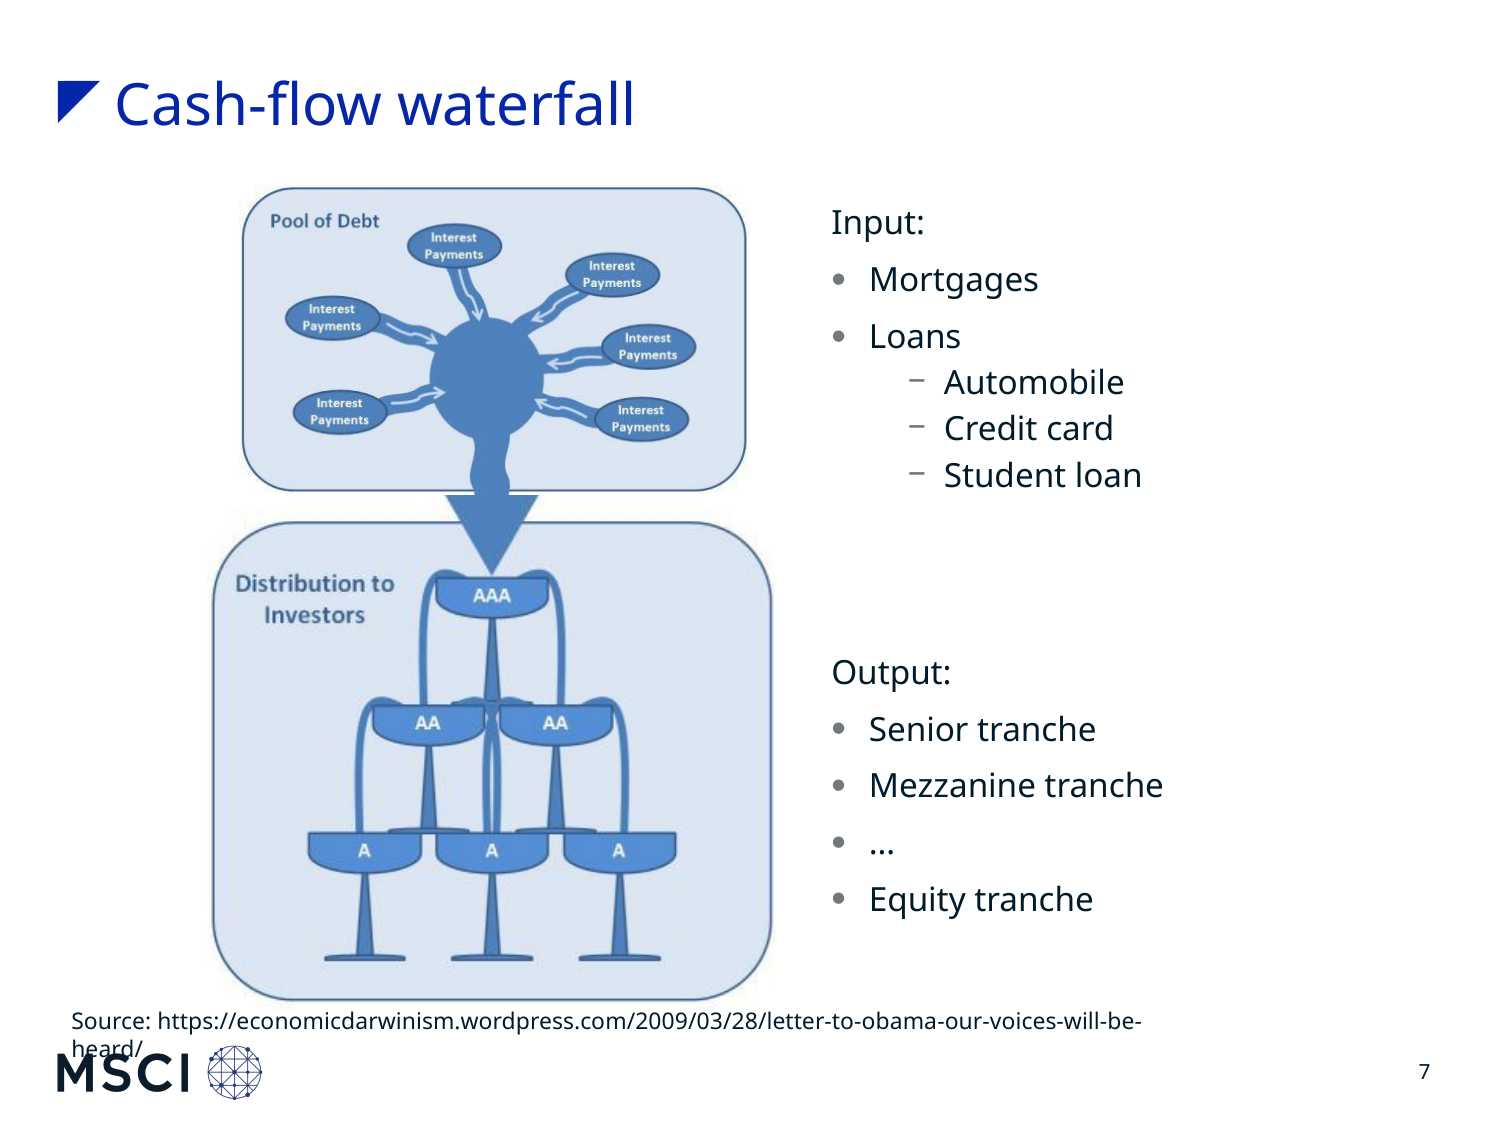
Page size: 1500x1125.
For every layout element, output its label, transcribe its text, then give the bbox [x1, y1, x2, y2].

picture [206, 185, 775, 1013]
picture [31, 1027, 287, 1118]
title Cash-flow waterfall [100, 59, 1446, 156]
text_box Output: Senior tranche Mezzanine tranche … Equity tranche [816, 648, 1446, 946]
text_box Source: https://economicdarwinism.wordpress.com/2009/03/28/letter-to-obama-our-voices-will-be-heard/ [56, 999, 1213, 1070]
slide_number 7 [1303, 1042, 1446, 1103]
list Input: Mortgages Loans Automobile Credit card Student loan [816, 198, 1446, 496]
